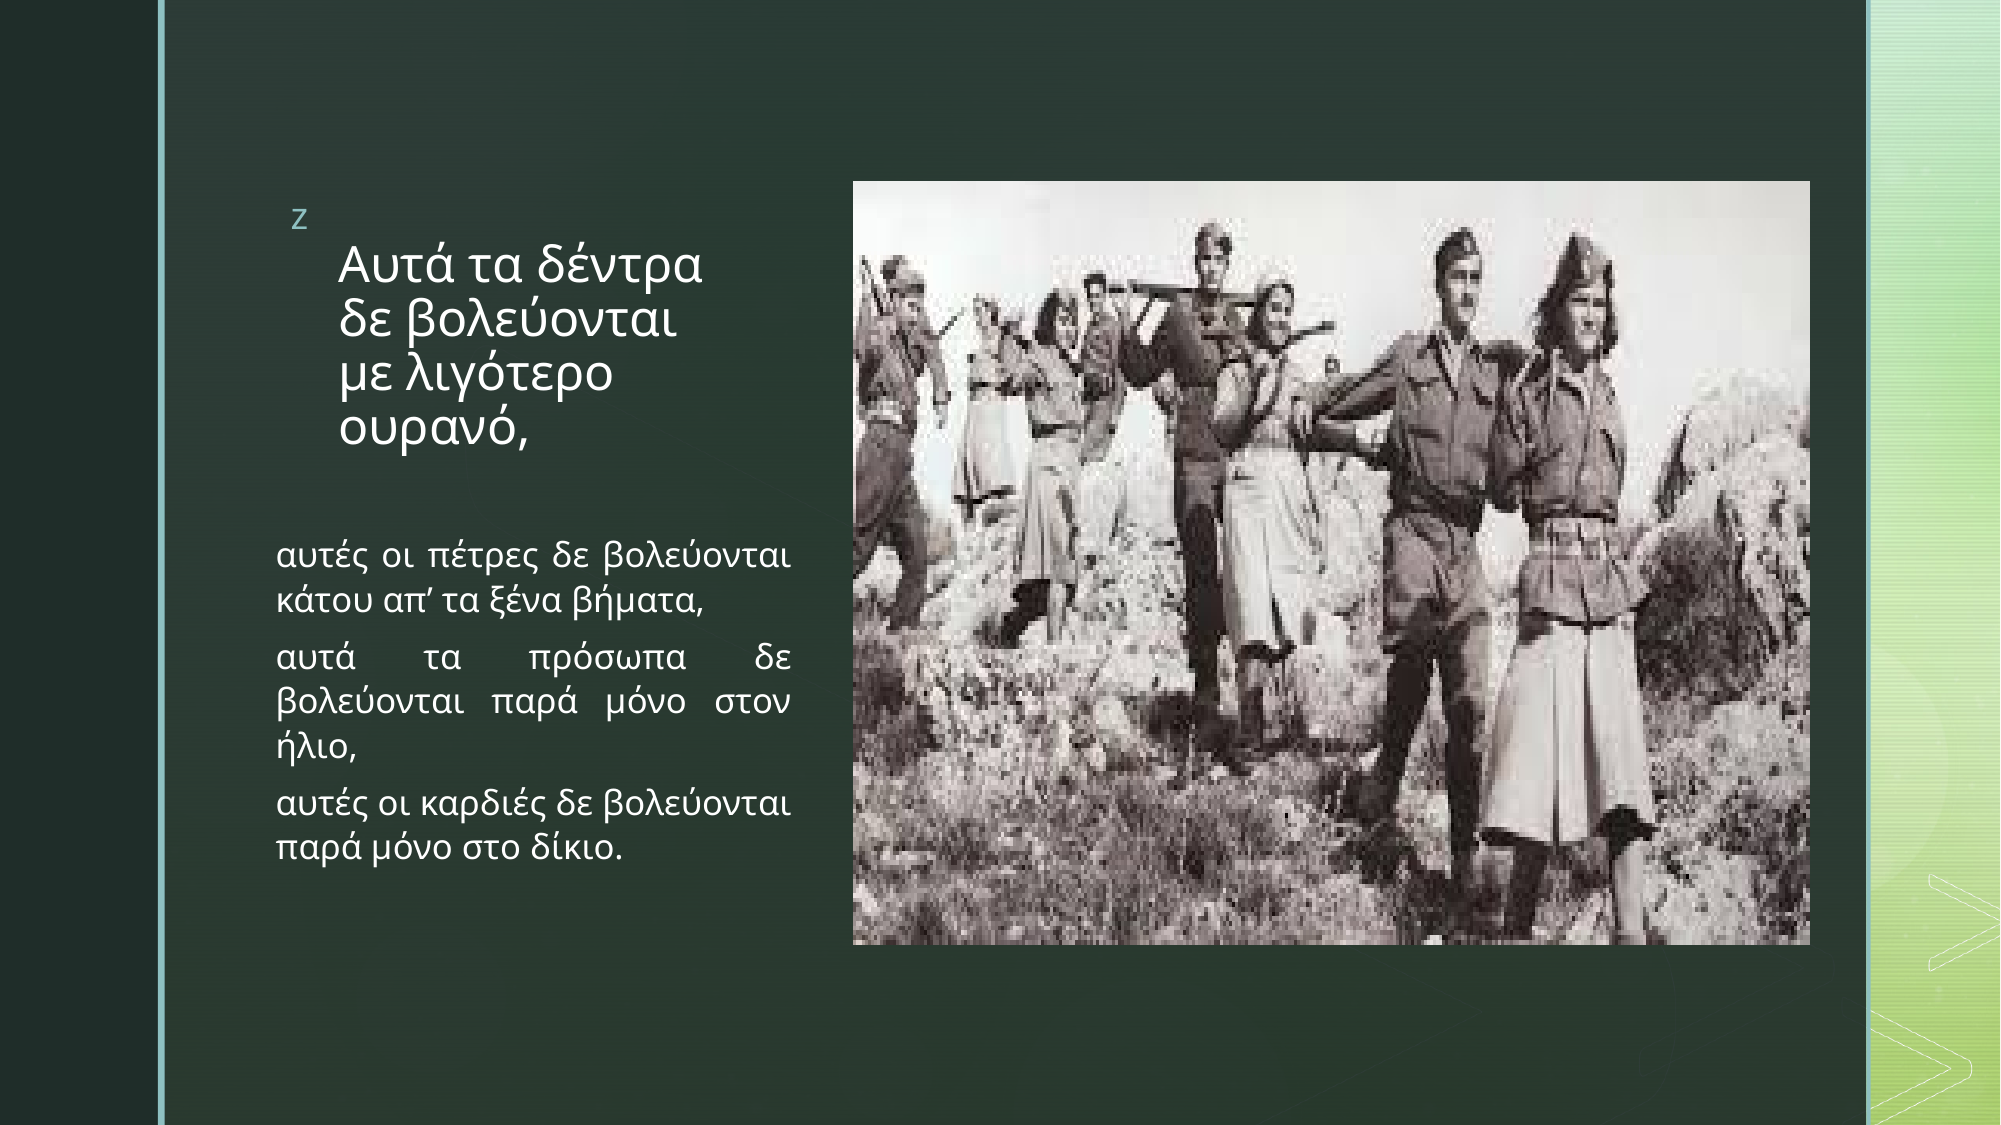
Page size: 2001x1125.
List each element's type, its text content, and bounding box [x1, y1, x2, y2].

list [852, 181, 1811, 945]
picture [1871, 0, 2001, 1125]
title Αυτά τα δέντρα δε βολεύονται με λιγότερο ουρανό, [323, 210, 761, 522]
list αυτές οι πέτρες δε βολεύονται κάτου απ’ τα ξένα βήματα, αυτά τα πρόσωπα δε βολεύονται παρά μόνο στον ήλιο, αυτές οι καρδιές δε βολεύονται παρά μόνο στο δίκιο. [260, 522, 807, 915]
